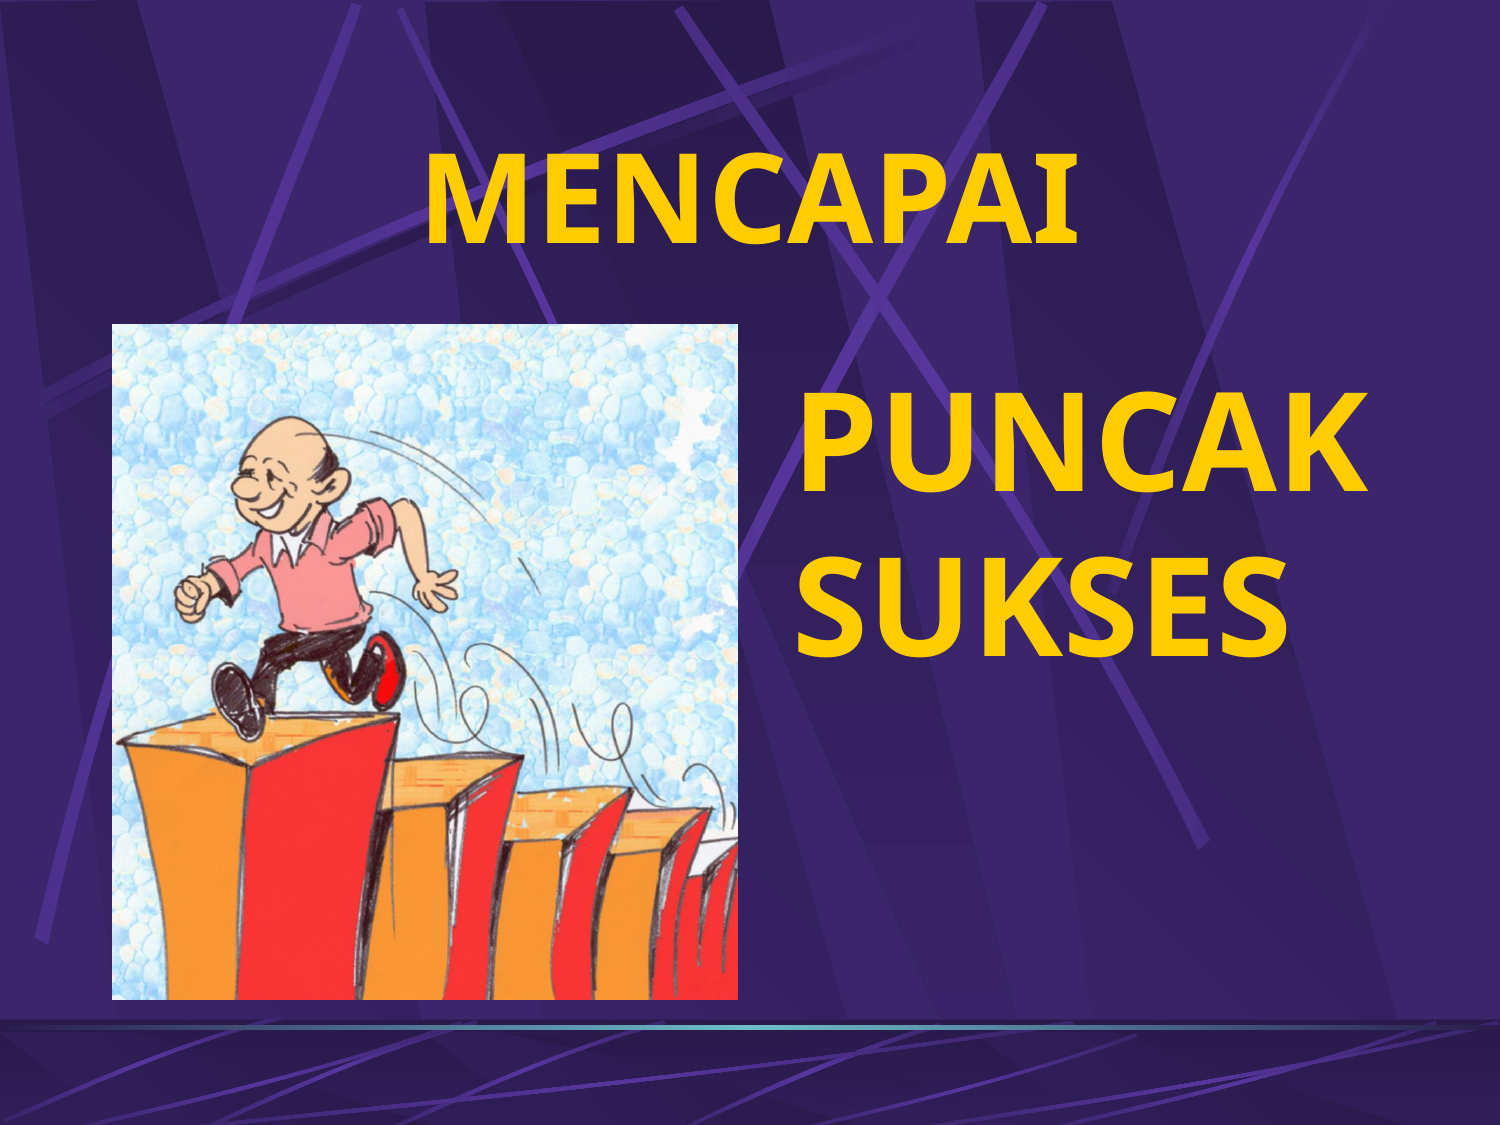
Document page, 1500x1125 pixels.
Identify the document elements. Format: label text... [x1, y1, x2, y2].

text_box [112, 324, 738, 1000]
title MENCAPAI [112, 111, 1388, 277]
text_box PUNCAK SUKSES [778, 346, 1429, 692]
